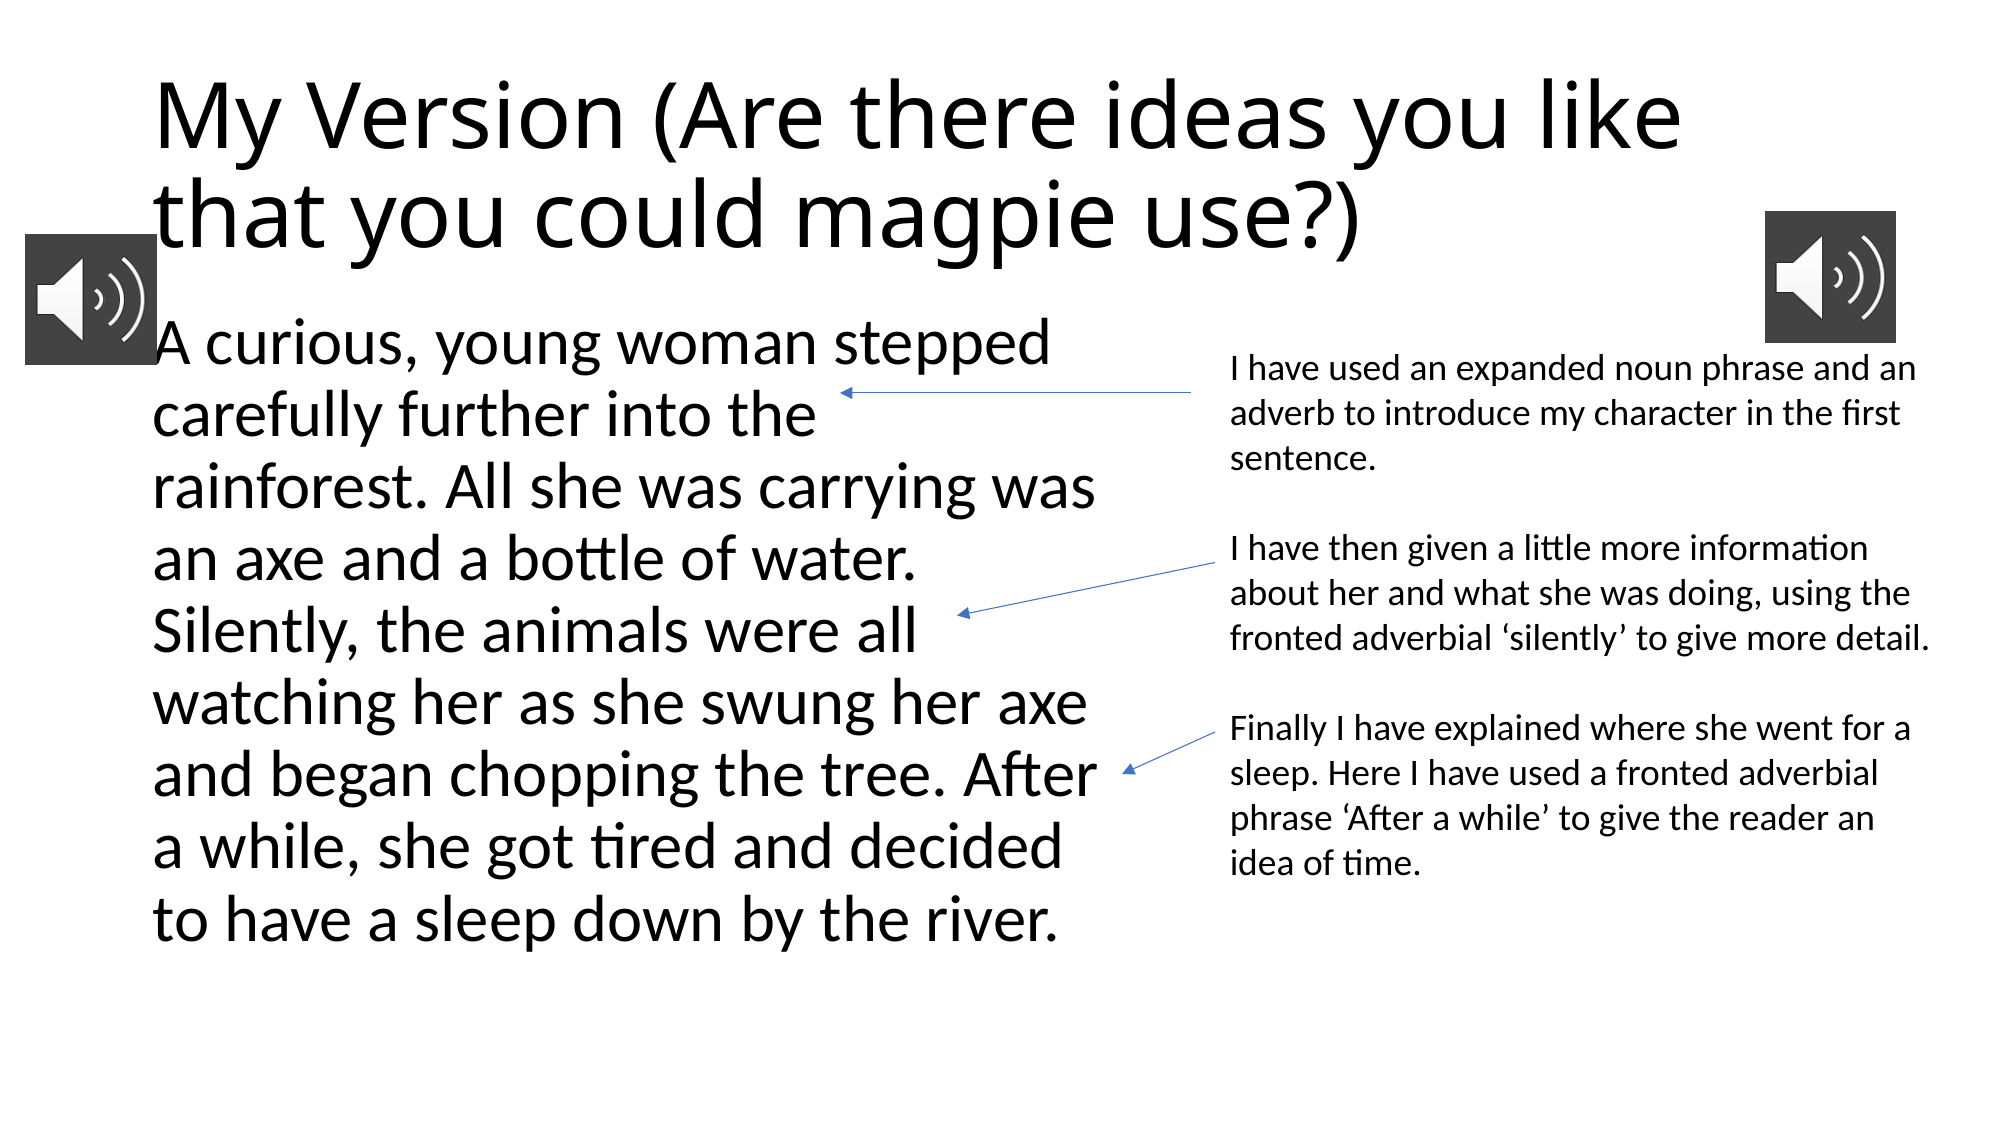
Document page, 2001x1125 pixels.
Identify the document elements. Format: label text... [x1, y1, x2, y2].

title My Version (Are there ideas you like that you could magpie use?) [137, 59, 1863, 278]
list A curious, young woman stepped carefully further into the rainforest. All she was carrying was an axe and a bottle of water. Silently, the animals were all watching her as she swung her axe and began chopping the tree. After a while, she got tired and decided to have a sleep down by the river. [137, 299, 1122, 1014]
text_box I have used an expanded noun phrase and an adverb to introduce my character in the first sentence. I have then given a little more information about her and what she was doing, using the fronted adverbial ‘silently’ to give more detail. Finally I have explained where she went for a sleep. Here I have used a fronted adverbial phrase ‘After a while’ to give the reader an idea of time. [1215, 335, 1953, 891]
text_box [1121, 731, 1215, 774]
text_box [956, 562, 1215, 616]
picture [1763, 210, 1897, 344]
picture [24, 232, 158, 367]
